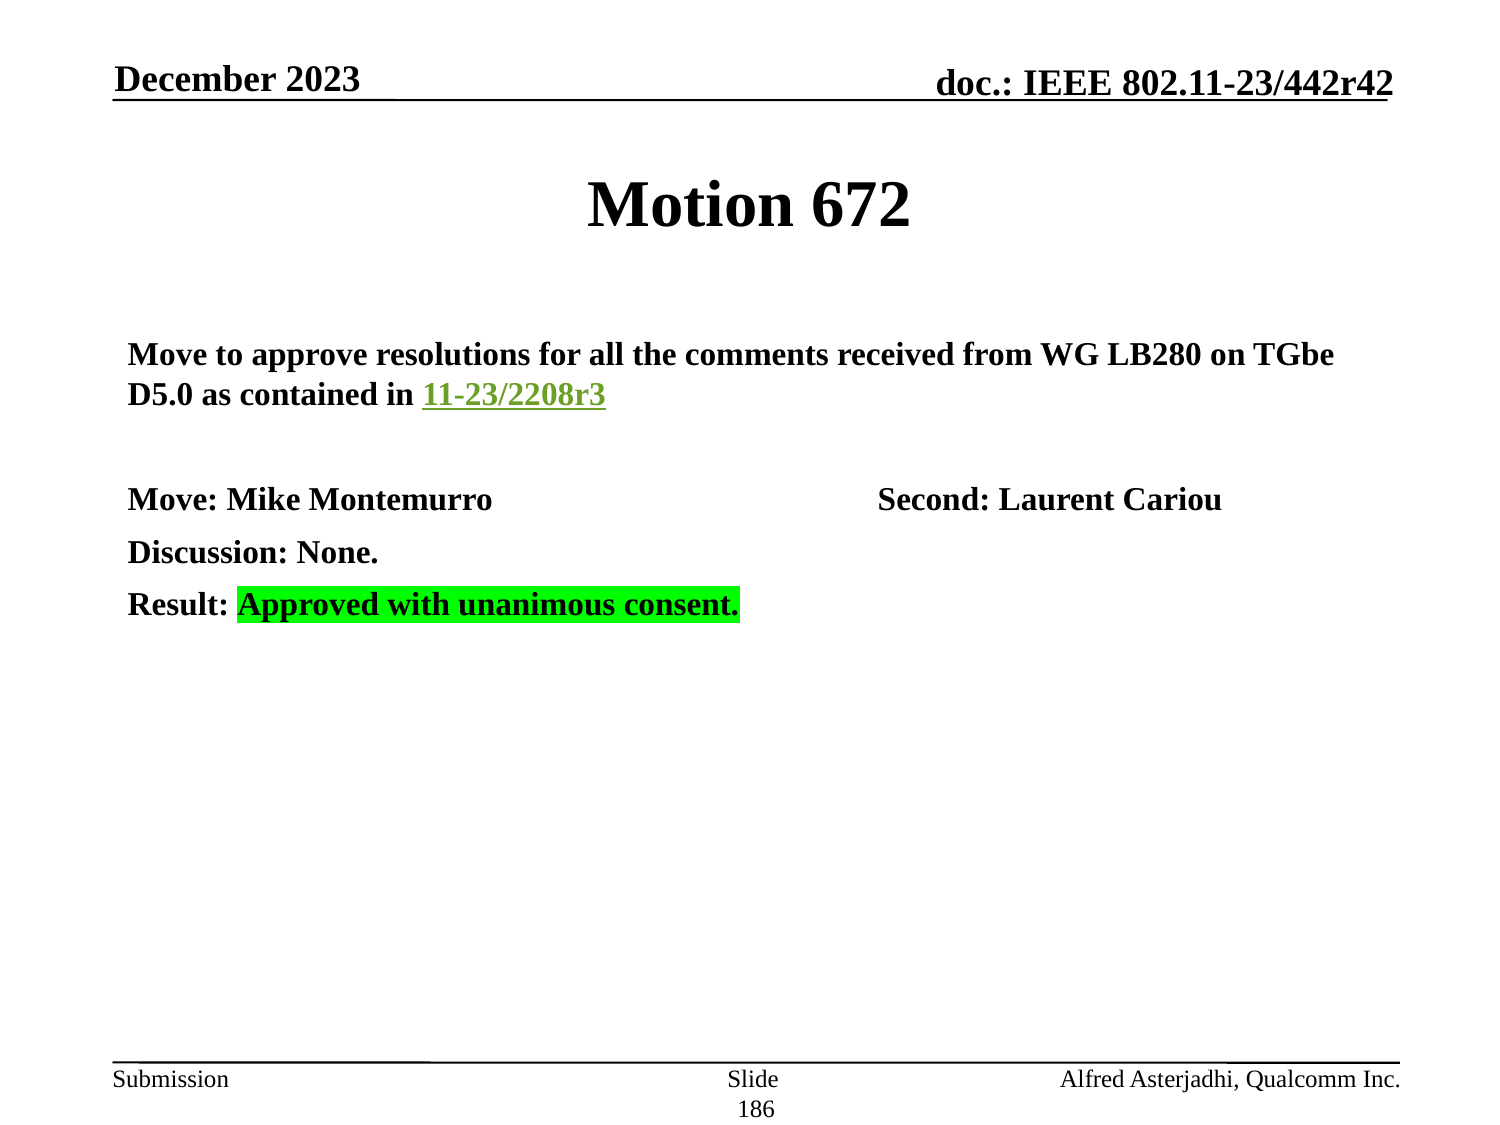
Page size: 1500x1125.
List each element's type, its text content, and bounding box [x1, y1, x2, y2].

slide_number Slide 186 [712, 1061, 800, 1123]
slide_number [114, 54, 423, 100]
title Motion 672 [112, 112, 1388, 288]
footer Alfred Asterjadhi, Qualcomm Inc. [878, 1061, 1402, 1093]
list Move to approve resolutions for all the comments received from WG LB280 on TGbe D5.0 as contained in 11-23/2208r3 Move: Mike Montemurro Second: Laurent Cariou Discussion: None. Result: Approved with unanimous consent. [112, 324, 1388, 1063]
